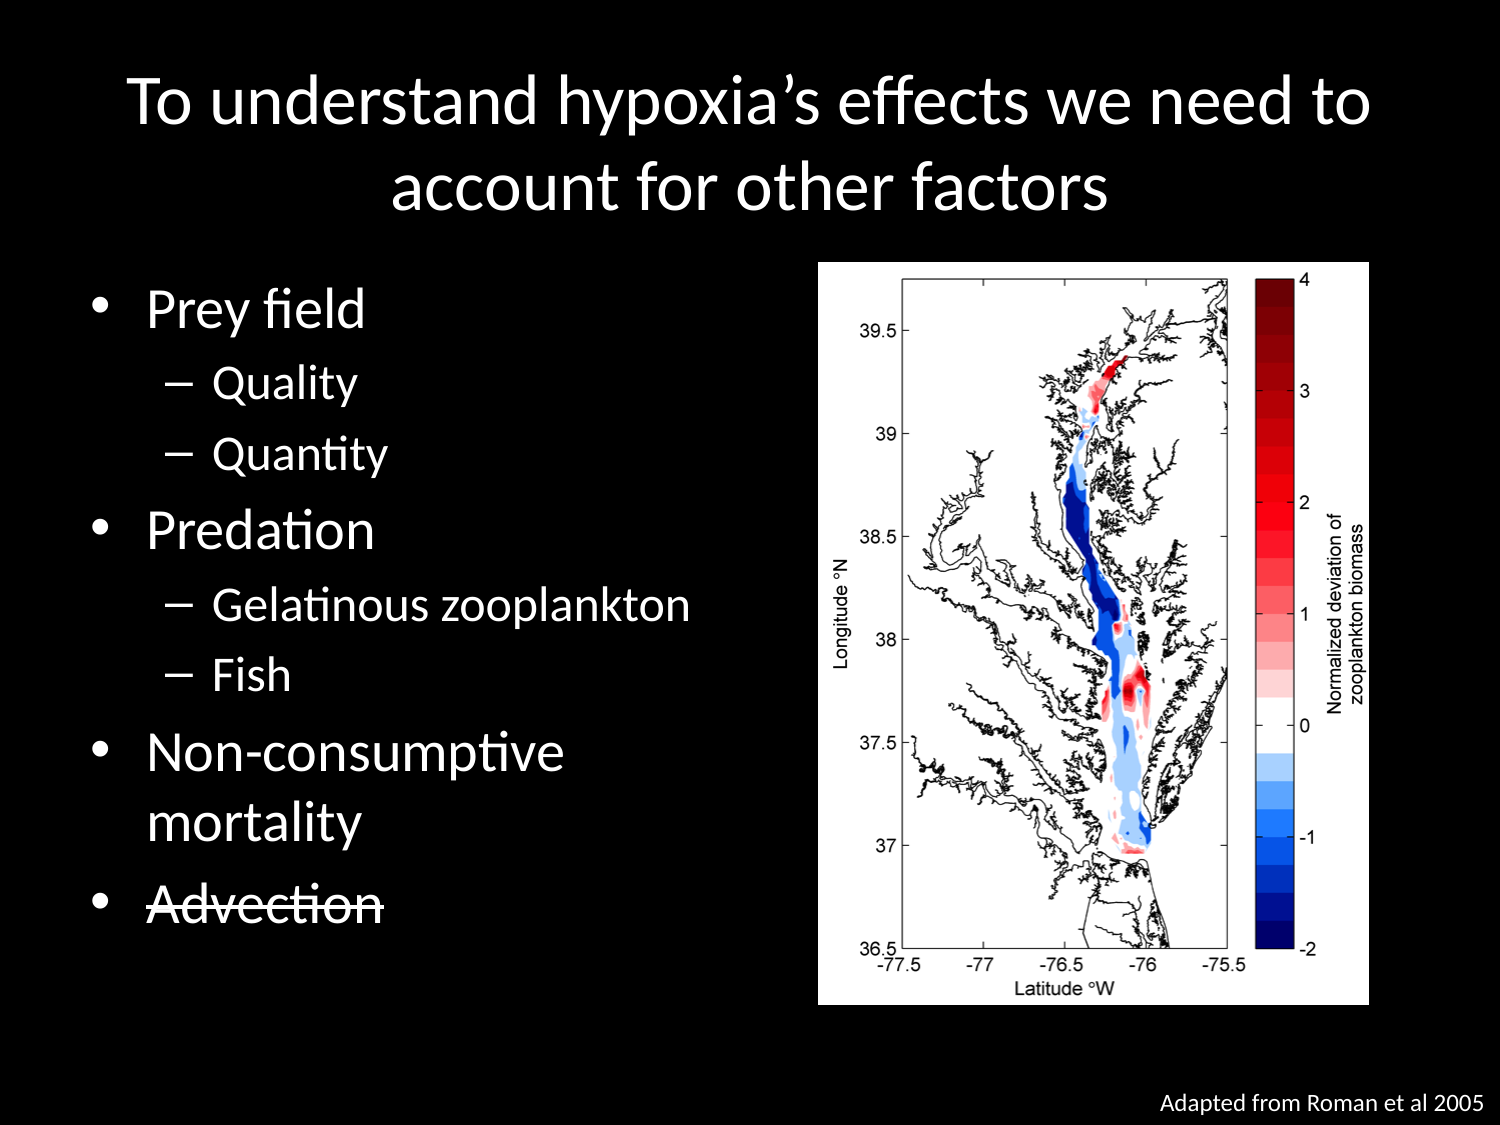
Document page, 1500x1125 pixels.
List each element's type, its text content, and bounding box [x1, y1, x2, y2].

list Prey field Quality Quantity Predation Gelatinous zooplankton Fish Non-consumptive mortality Advection [75, 262, 738, 1005]
title To understand hypoxia’s effects we need to account for other factors [75, 45, 1425, 233]
text_box Adapted from Roman et al 2005 [1137, 1079, 1500, 1125]
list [762, 262, 1426, 1006]
